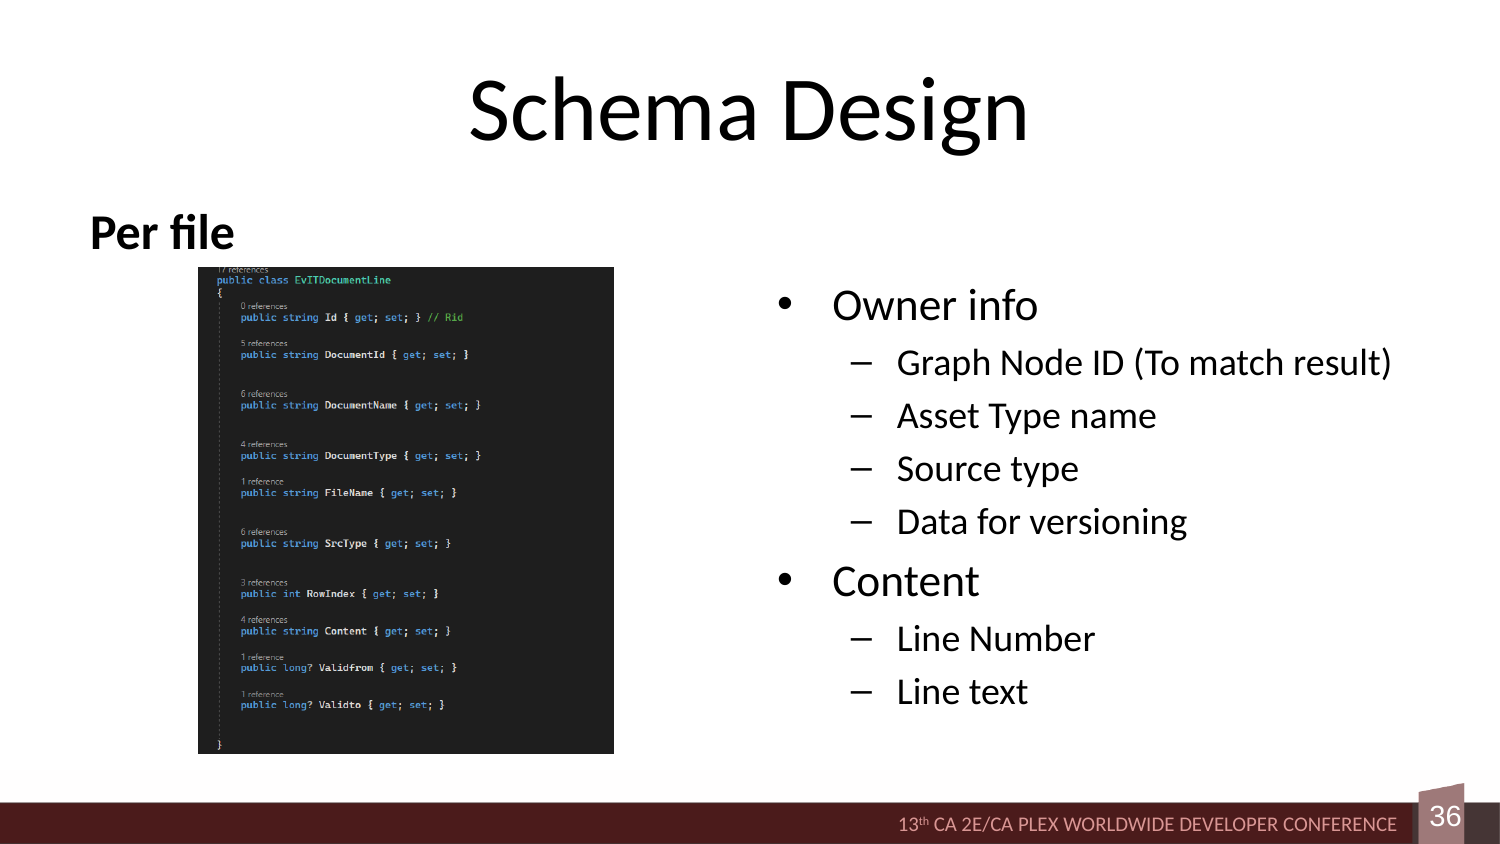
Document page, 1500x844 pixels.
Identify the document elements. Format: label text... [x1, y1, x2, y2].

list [198, 267, 615, 754]
list Owner info Graph Node ID (To match result) Asset Type name Source type Data for versioning Content Line Number Line text [761, 267, 1425, 754]
list Per file [75, 188, 738, 268]
title Schema Design [75, 33, 1425, 175]
